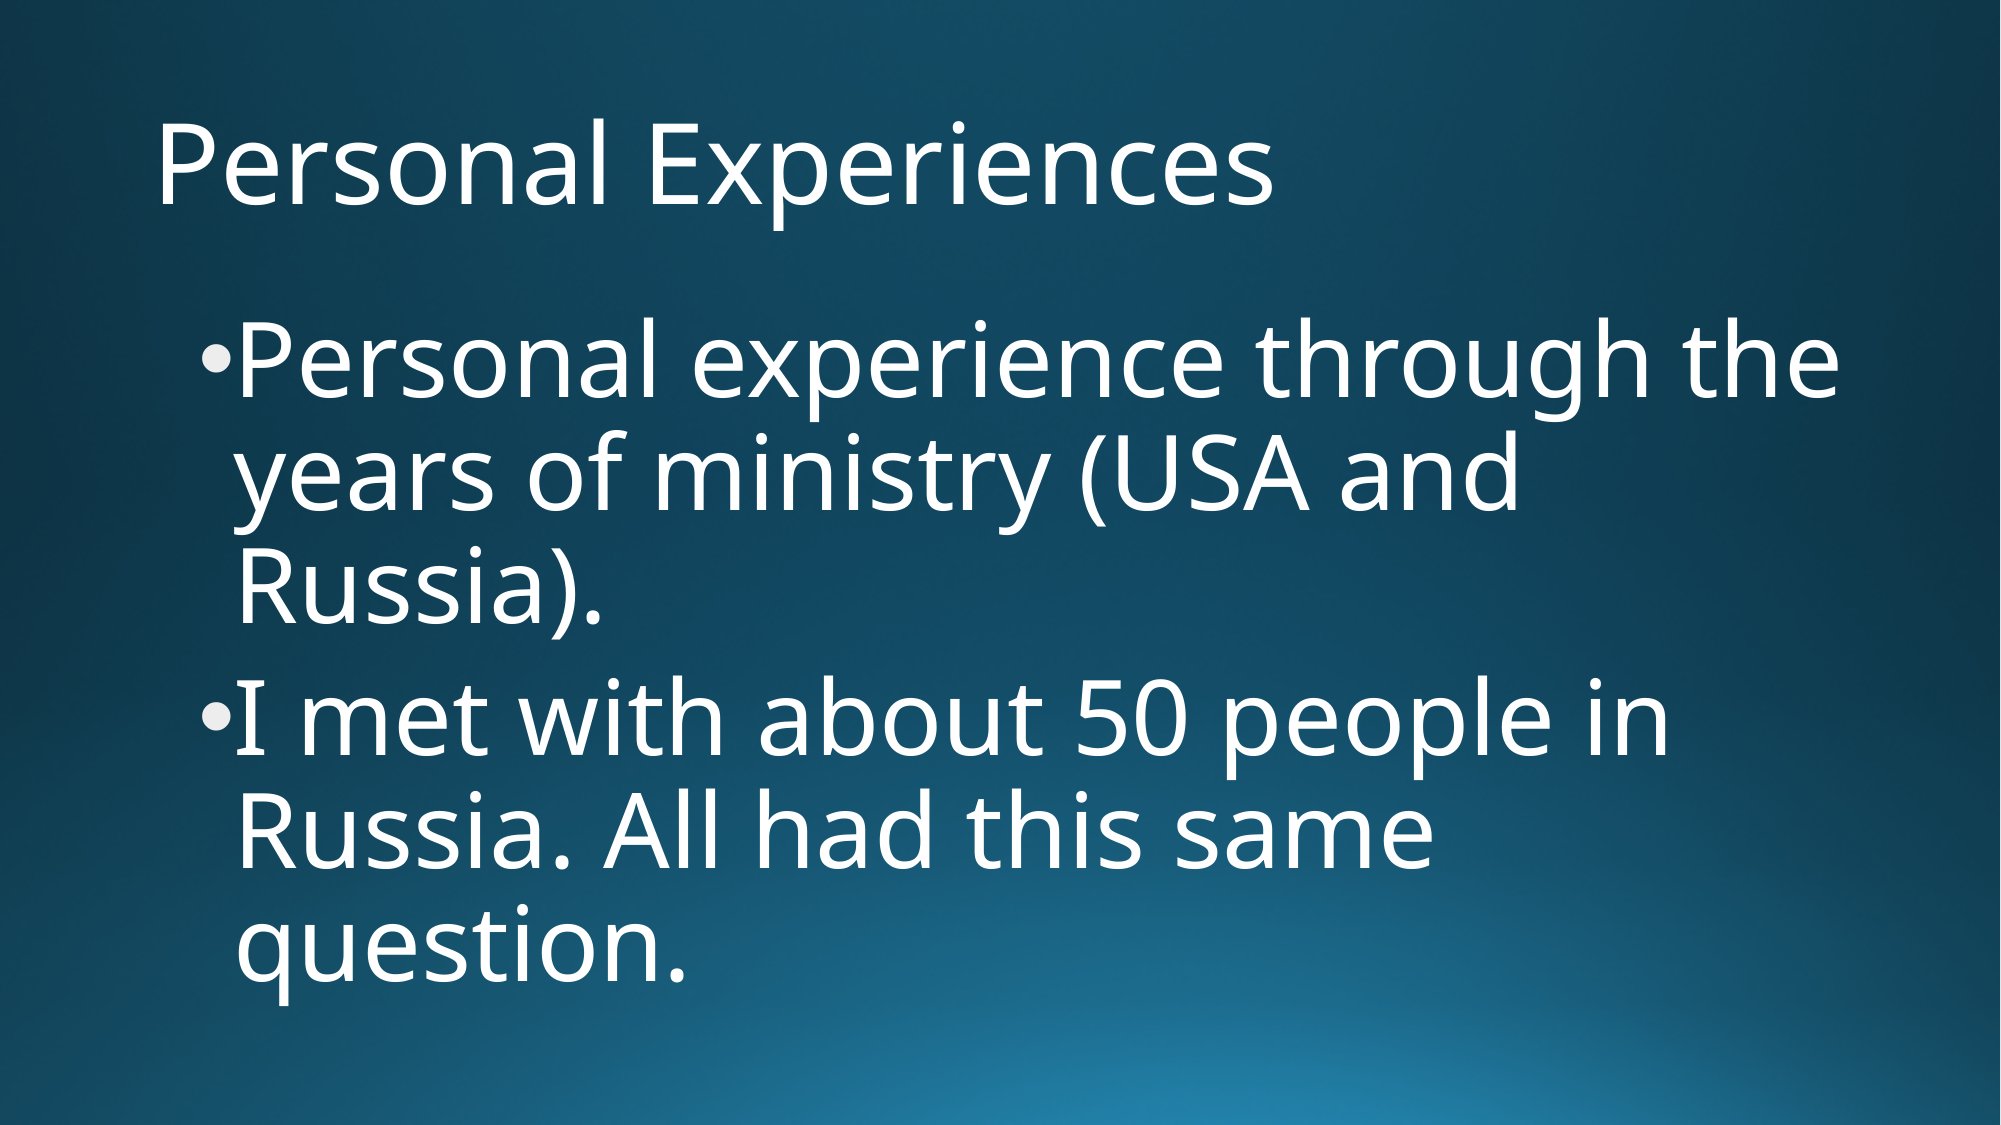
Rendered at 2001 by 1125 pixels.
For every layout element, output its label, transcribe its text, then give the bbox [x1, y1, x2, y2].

picture [0, 0, 2001, 1125]
title Personal Experiences [137, 59, 1863, 278]
list Personal experience through the years of ministry (USA and Russia). I met with about 50 people in Russia. All had this same question. [183, 299, 1863, 1014]
